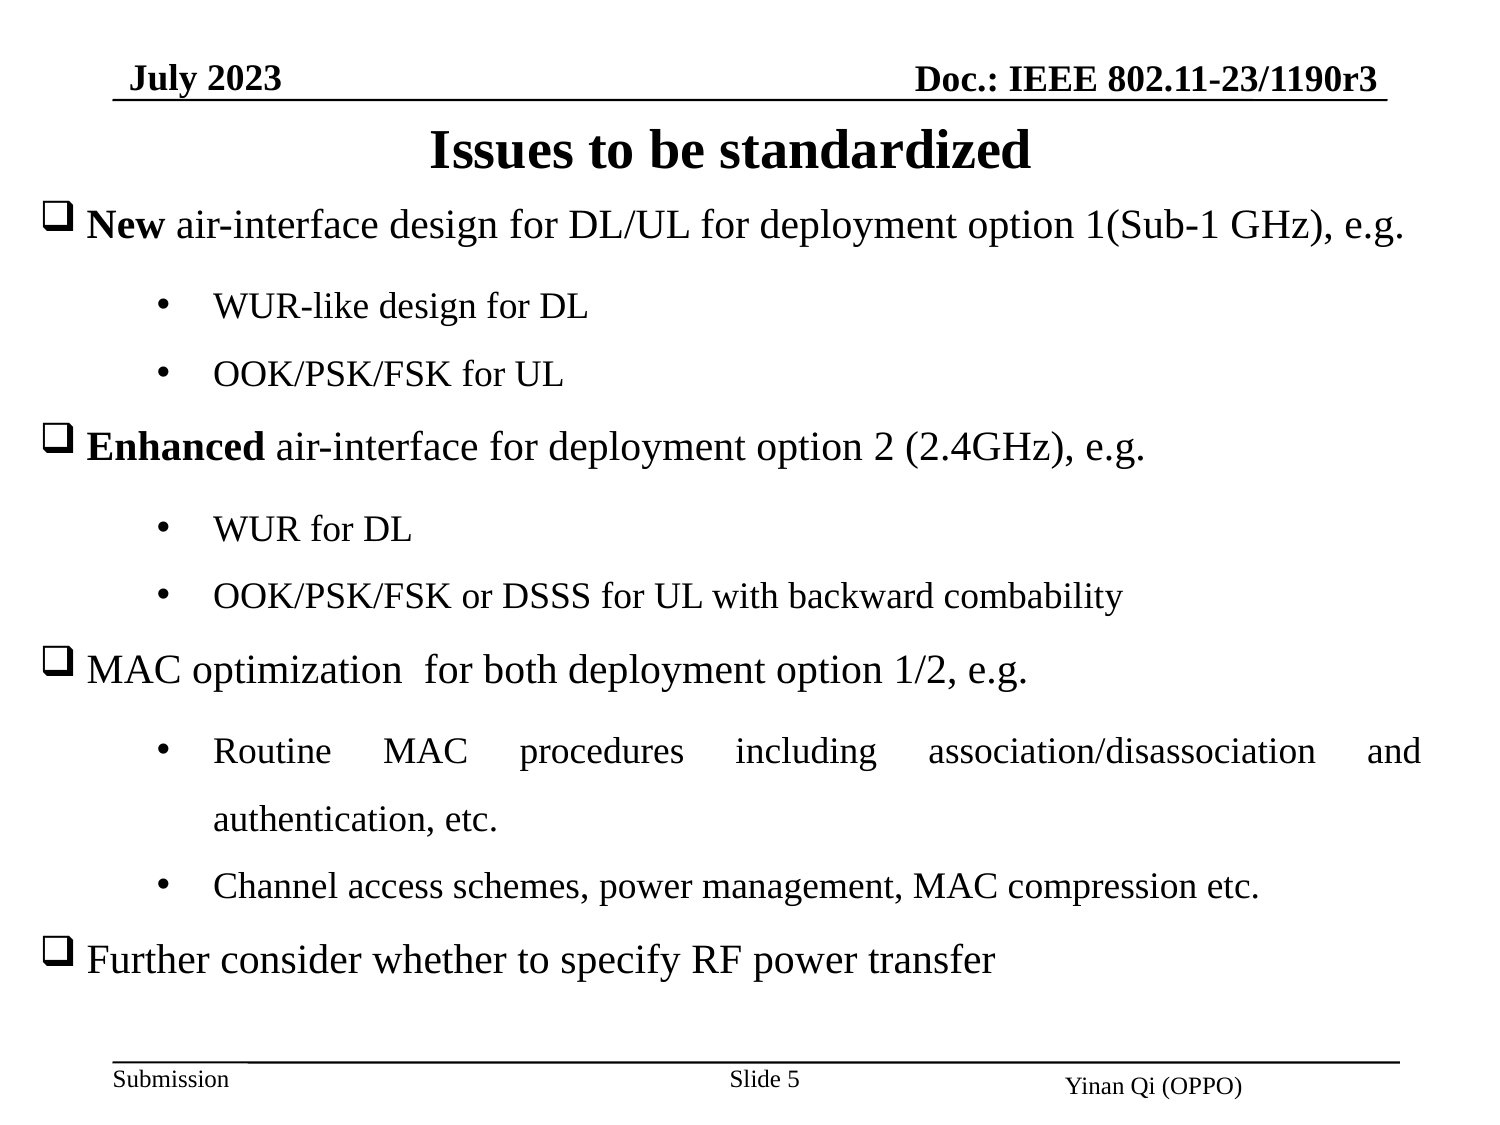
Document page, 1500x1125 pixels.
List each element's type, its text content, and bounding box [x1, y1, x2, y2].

text_box Yinan Qi (OPPO) [1050, 1062, 1402, 1093]
text_box Issues to be standardized [62, 112, 1400, 163]
text_box Doc.: IEEE 802.11-23/1190r3 [899, 46, 1413, 107]
text_box New air-interface design for DL/UL for deployment option 1(Sub-1 GHz), e.g. WUR-like design for DL OOK/PSK/FSK for UL Enhanced air-interface for deployment option 2 (2.4GHz), e.g. WUR for DL OOK/PSK/FSK or DSSS for UL with backward combability MAC optimization for both deployment option 1/2, e.g. Routine MAC procedures including association/disassociation and authentication, etc. Channel access schemes, power management, MAC compression etc. Further consider whether to specify RF power transfer [24, 163, 1438, 989]
text_box July 2023 [114, 45, 493, 100]
text_box Slide 5 [712, 1062, 800, 1122]
